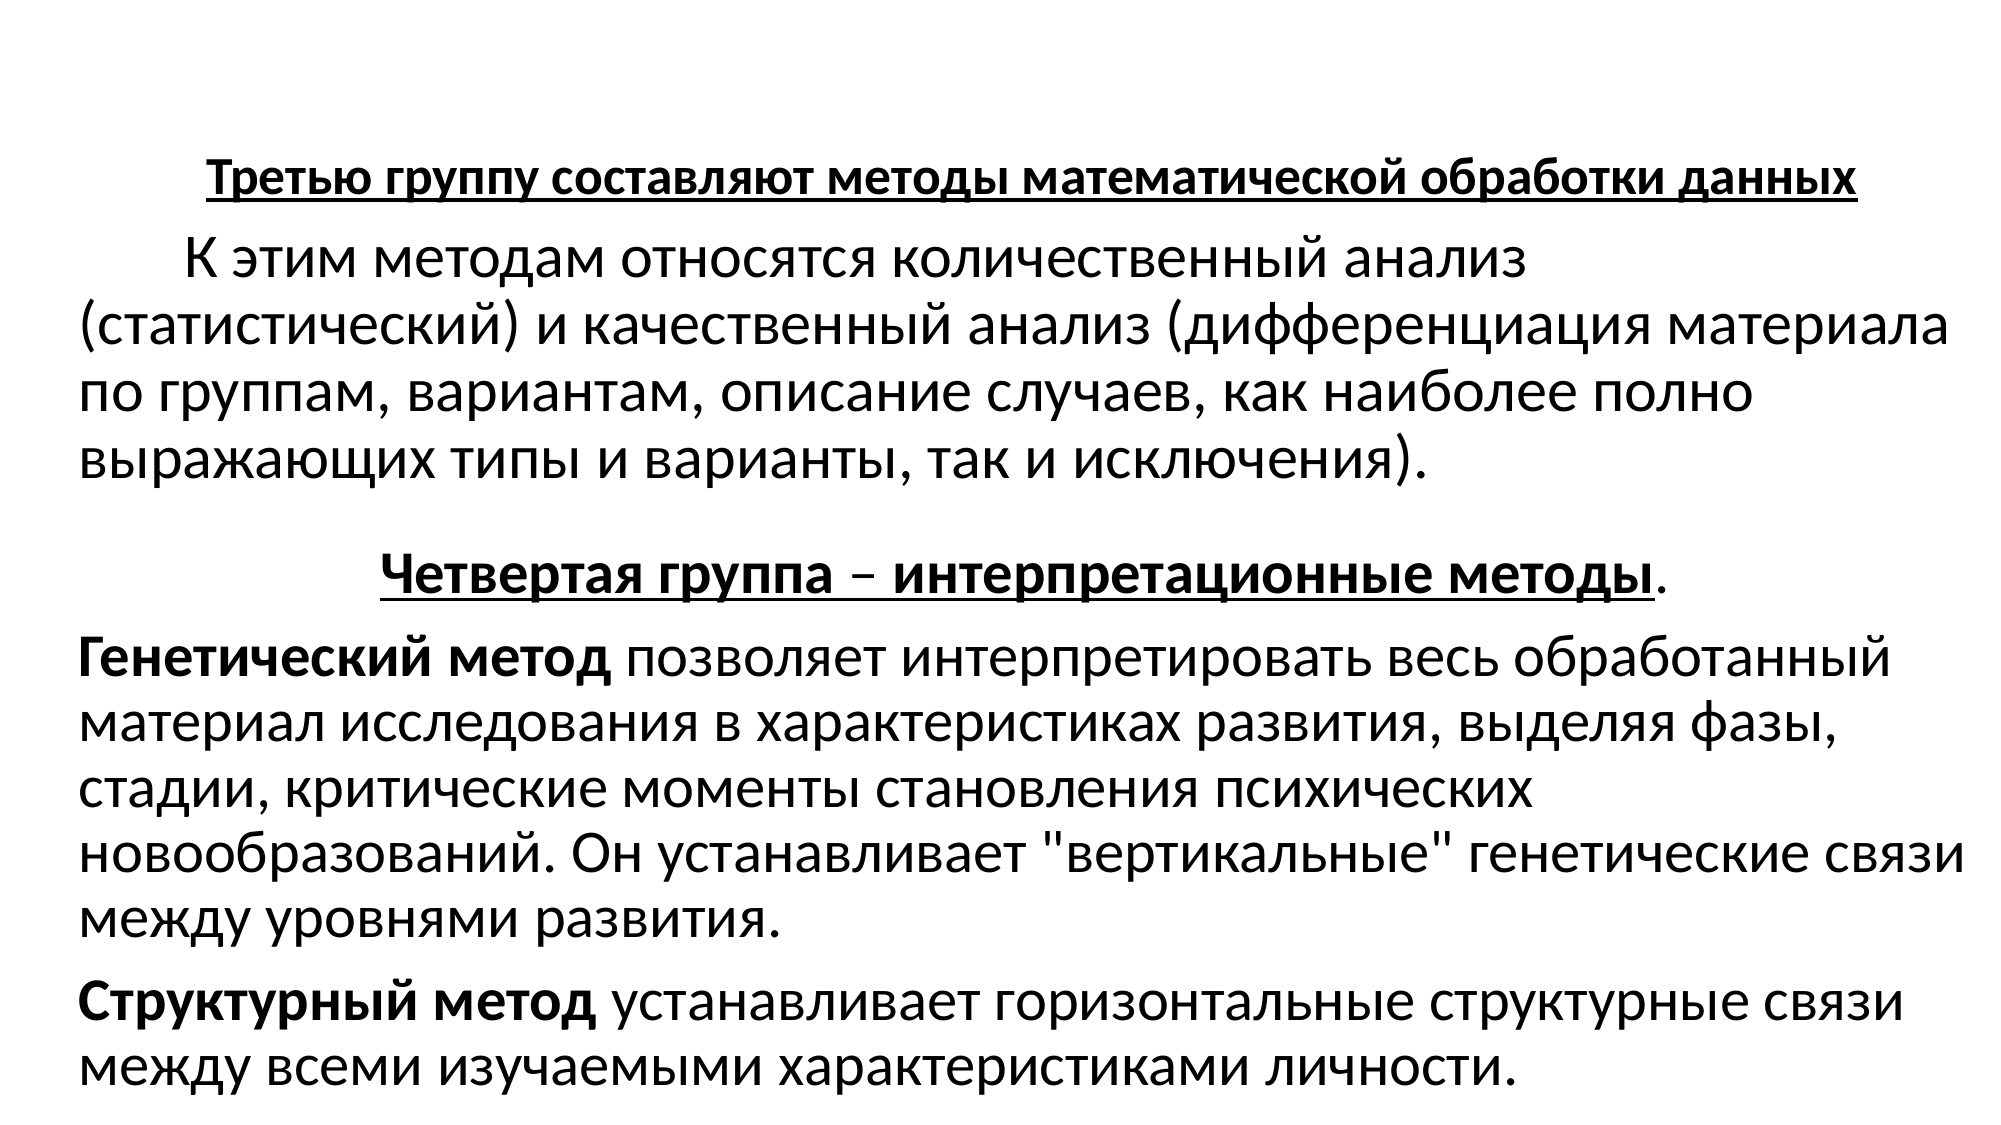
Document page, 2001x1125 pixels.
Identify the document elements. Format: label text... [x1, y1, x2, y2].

list Третью группу составляют методы математической обработки данных К этим методам относятся количественный анализ (статистический) и качественный анализ (дифференциация материала по группам, вариантам, описание случаев, как наиболее полно выражающих типы и варианты, так и исключения). Четвертая группа – интерпретационные методы. Генетический метод позволяет интерпретировать весь обработанный материал исследования в характеристиках развития, выделяя фазы, стадии, критические моменты становления психических новообразований. Он устанавливает "вертикальные" генетические связи между уровнями развития. Структурный метод устанавливает горизонтальные структурные связи между всеми изучаемыми характеристиками личности. [64, 65, 2000, 1125]
